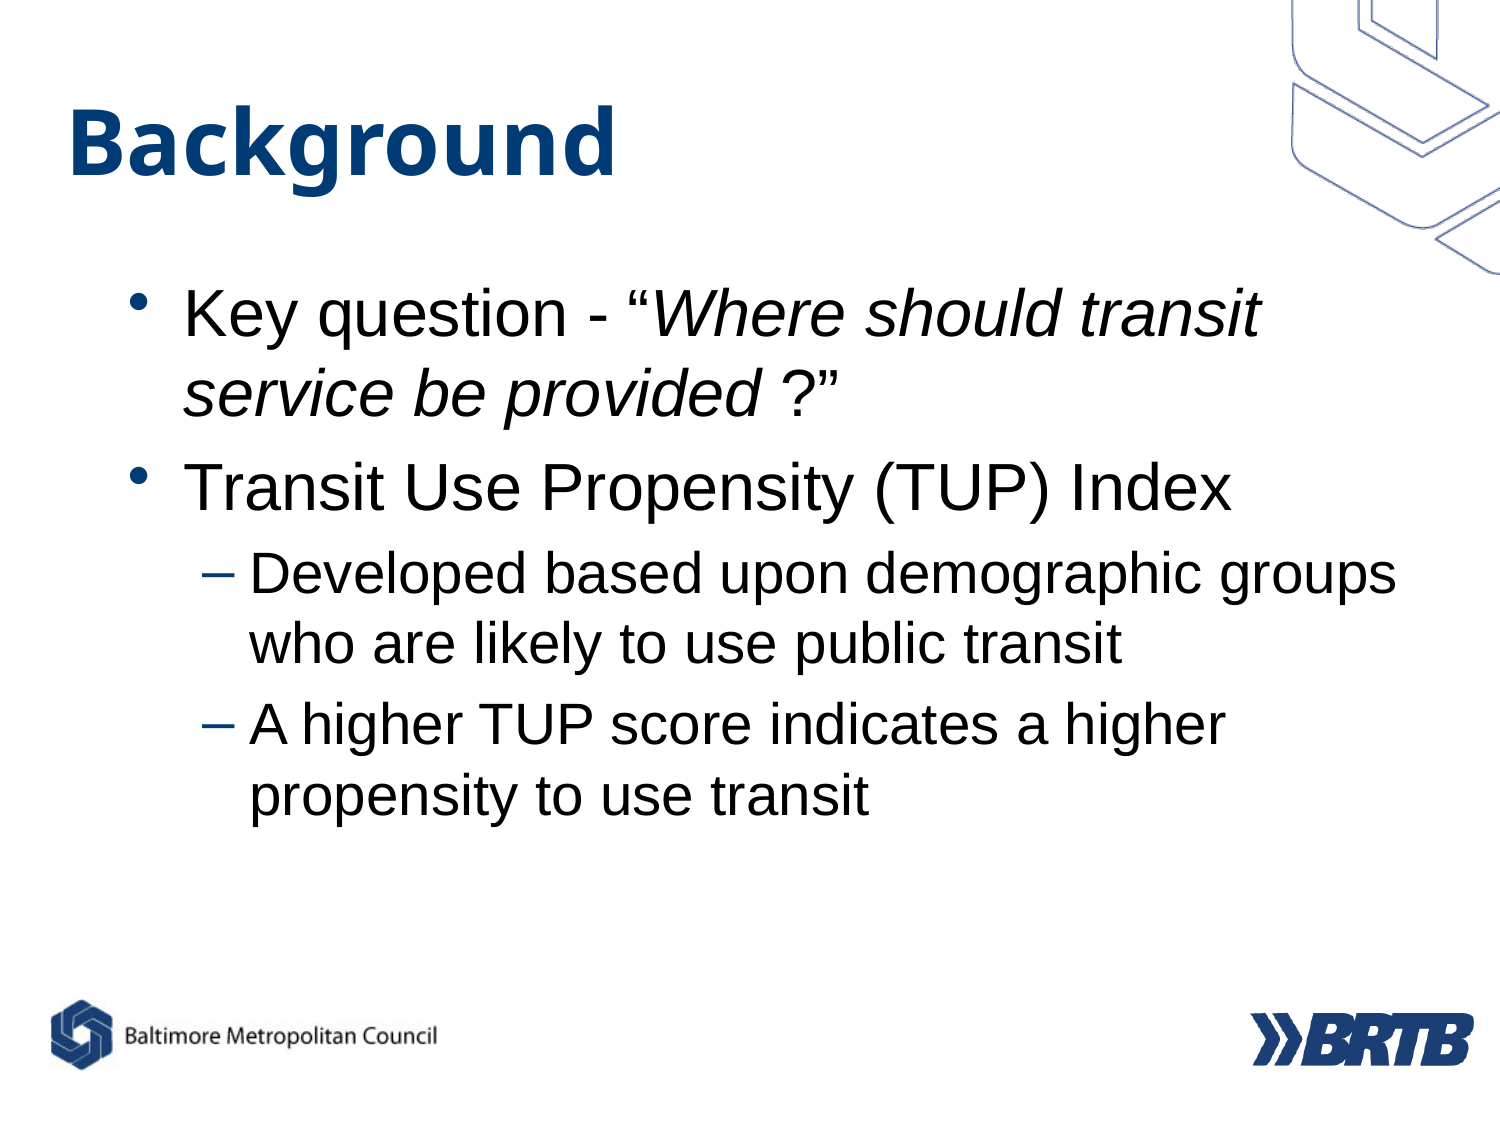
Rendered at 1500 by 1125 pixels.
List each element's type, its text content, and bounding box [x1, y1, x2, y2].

list Key question - “Where should transit service be provided ?” Transit Use Propensity (TUP) Index Developed based upon demographic groups who are likely to use public transit A higher TUP score indicates a higher propensity to use transit [112, 262, 1425, 975]
picture [1137, 1012, 1474, 1075]
picture [1291, 0, 1500, 275]
picture [50, 999, 438, 1071]
title Background [50, 45, 1263, 233]
